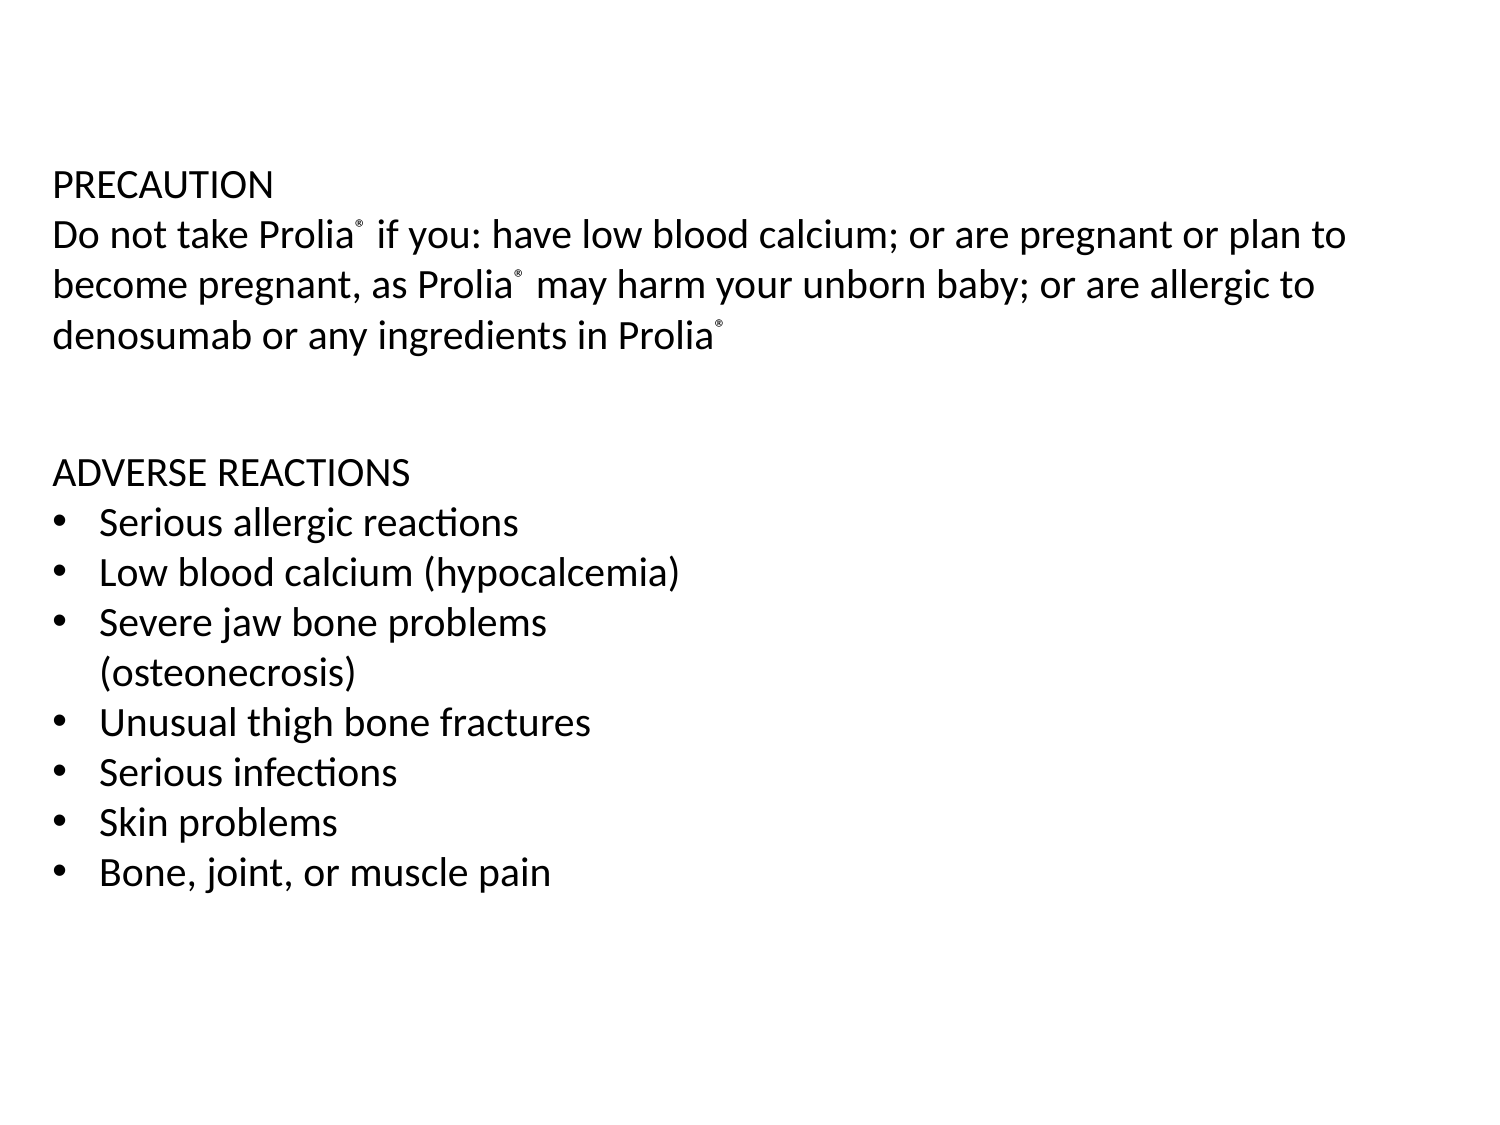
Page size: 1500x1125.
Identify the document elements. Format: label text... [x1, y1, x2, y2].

text_box ADVERSE REACTIONS Serious allergic reactions Low blood calcium (hypocalcemia) Severe jaw bone problems (osteonecrosis) Unusual thigh bone fractures Serious infections Skin problems Bone, joint, or muscle pain [37, 437, 788, 903]
text_box PRECAUTION Do not take Prolia® if you: have low blood calcium; or are pregnant or plan to become pregnant, as Prolia® may harm your unborn baby; or are allergic to denosumab or any ingredients in Prolia® [37, 149, 1423, 365]
